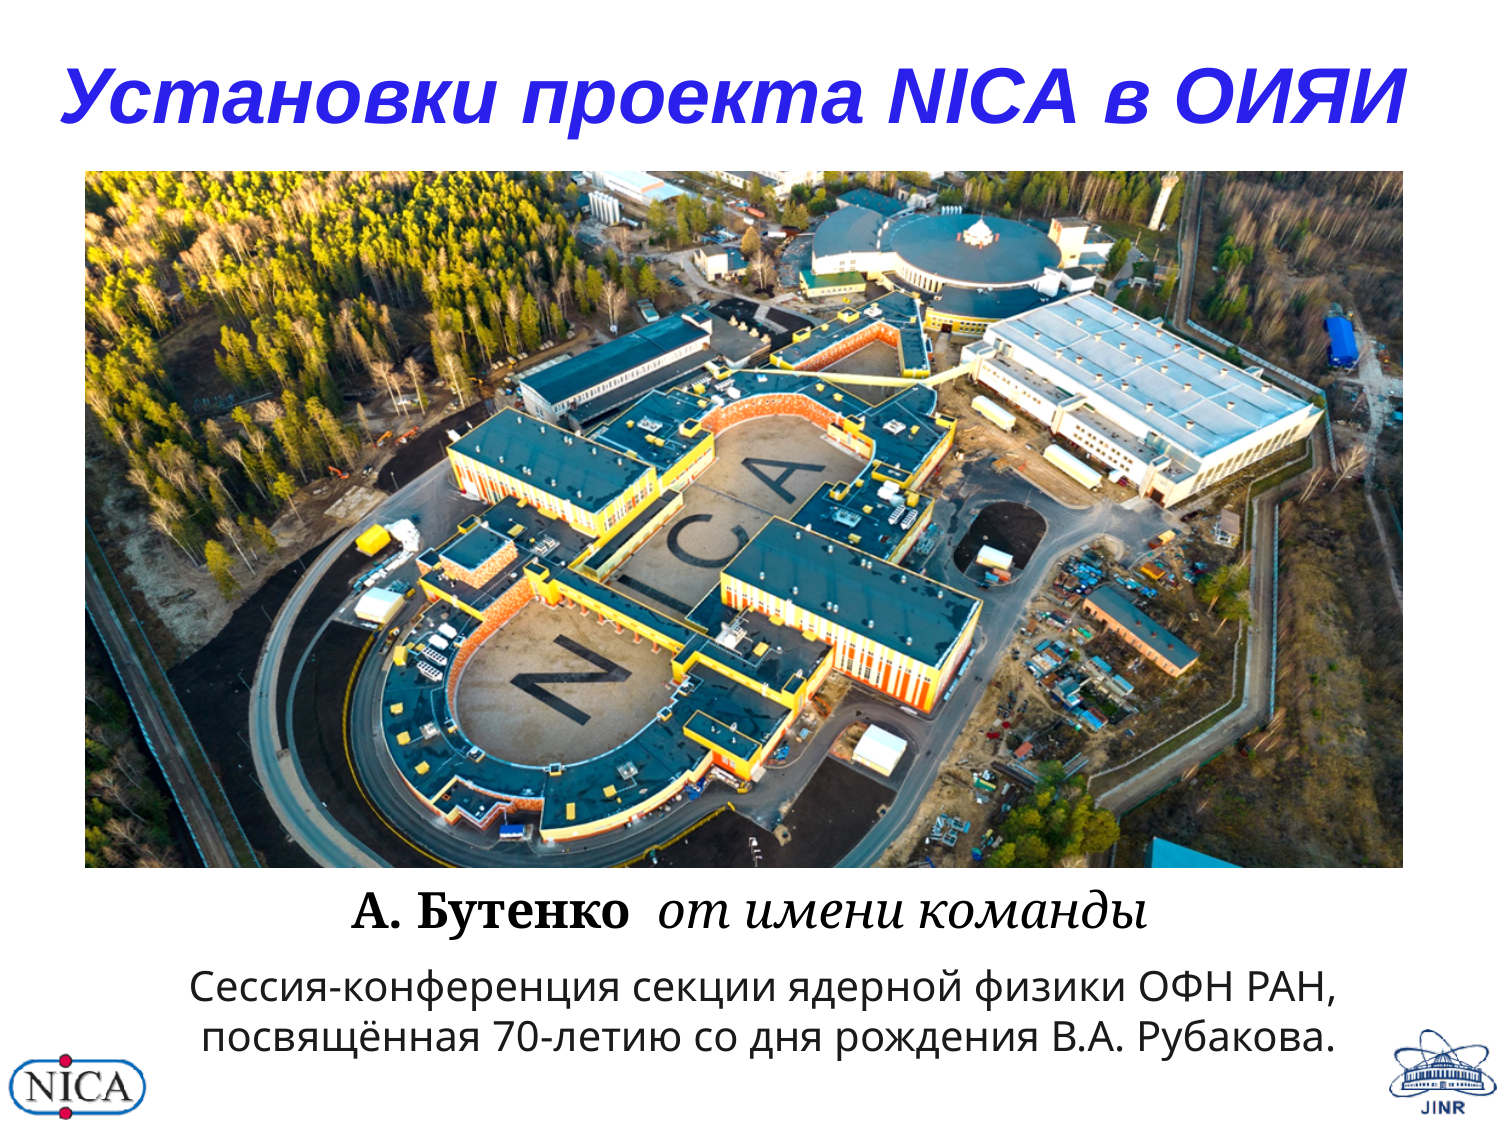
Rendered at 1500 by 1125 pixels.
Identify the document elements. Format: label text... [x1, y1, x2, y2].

text_box Установки проекта NICA в ОИЯИ [0, 37, 1500, 148]
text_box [0, 1029, 1497, 1124]
picture [84, 171, 1404, 868]
text_box Сессия-конференция секции ядерной физики ОФН РАН, посвящённая 70-летию со дня рождения В.А. Рубакова. [62, 952, 1476, 1028]
text_box А. Бутенко от имени команды [322, 878, 1184, 952]
